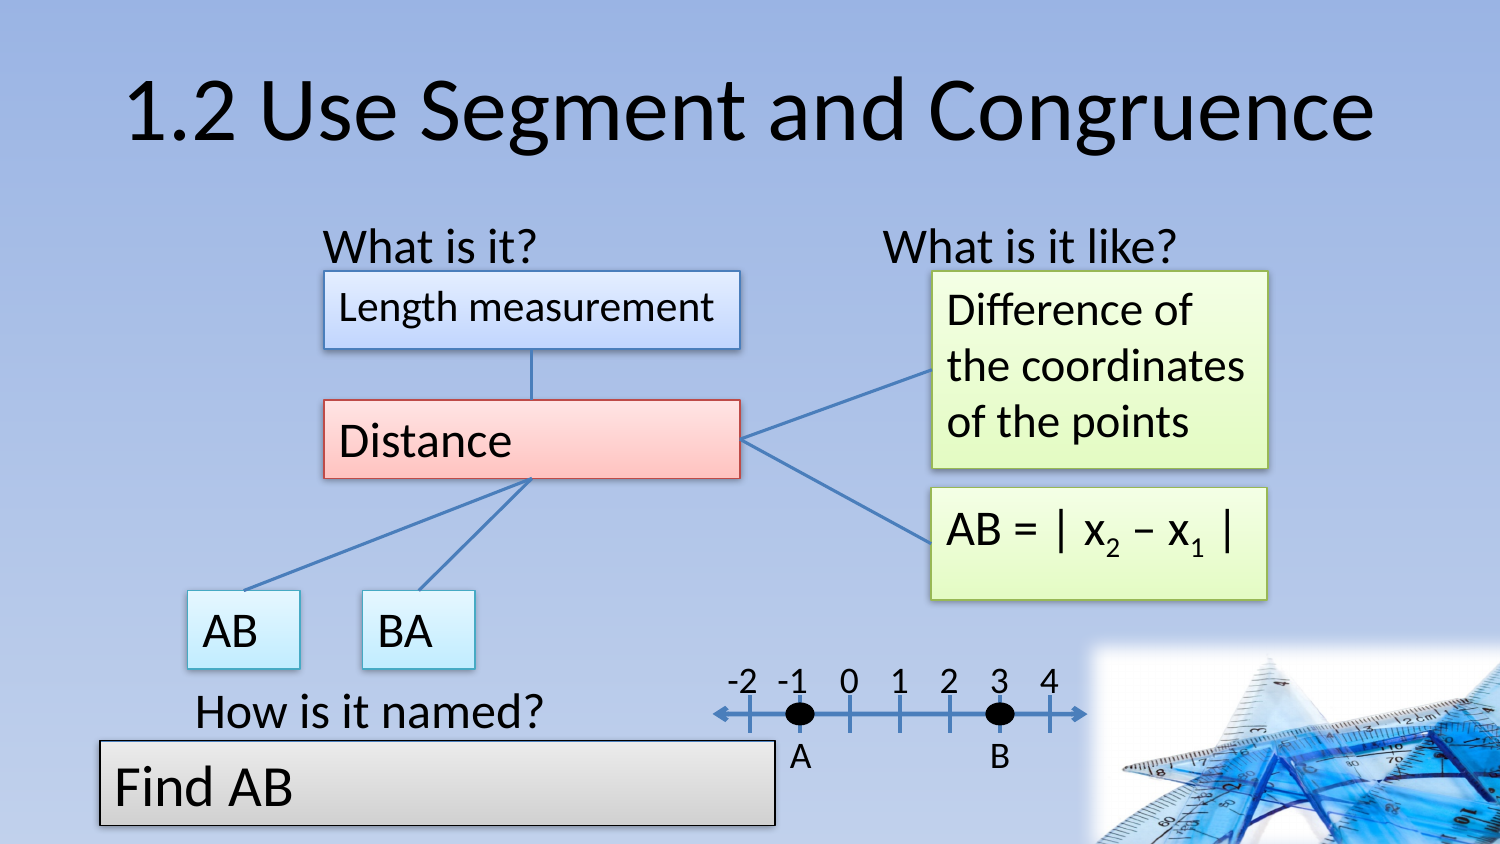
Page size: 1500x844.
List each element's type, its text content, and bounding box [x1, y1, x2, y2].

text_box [739, 270, 1269, 439]
text_box What is it? [307, 206, 740, 281]
text_box Find AB [99, 740, 776, 826]
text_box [187, 478, 533, 670]
text_box Distance [323, 408, 734, 479]
text_box What is it like? [867, 206, 1300, 281]
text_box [774, 704, 1026, 785]
text_box How is it named? [180, 671, 708, 738]
title 1.2 Use Segment and Congruence [75, 33, 1425, 175]
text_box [712, 648, 1088, 733]
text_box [739, 439, 1268, 601]
picture [1103, 656, 1500, 838]
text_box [323, 270, 738, 401]
